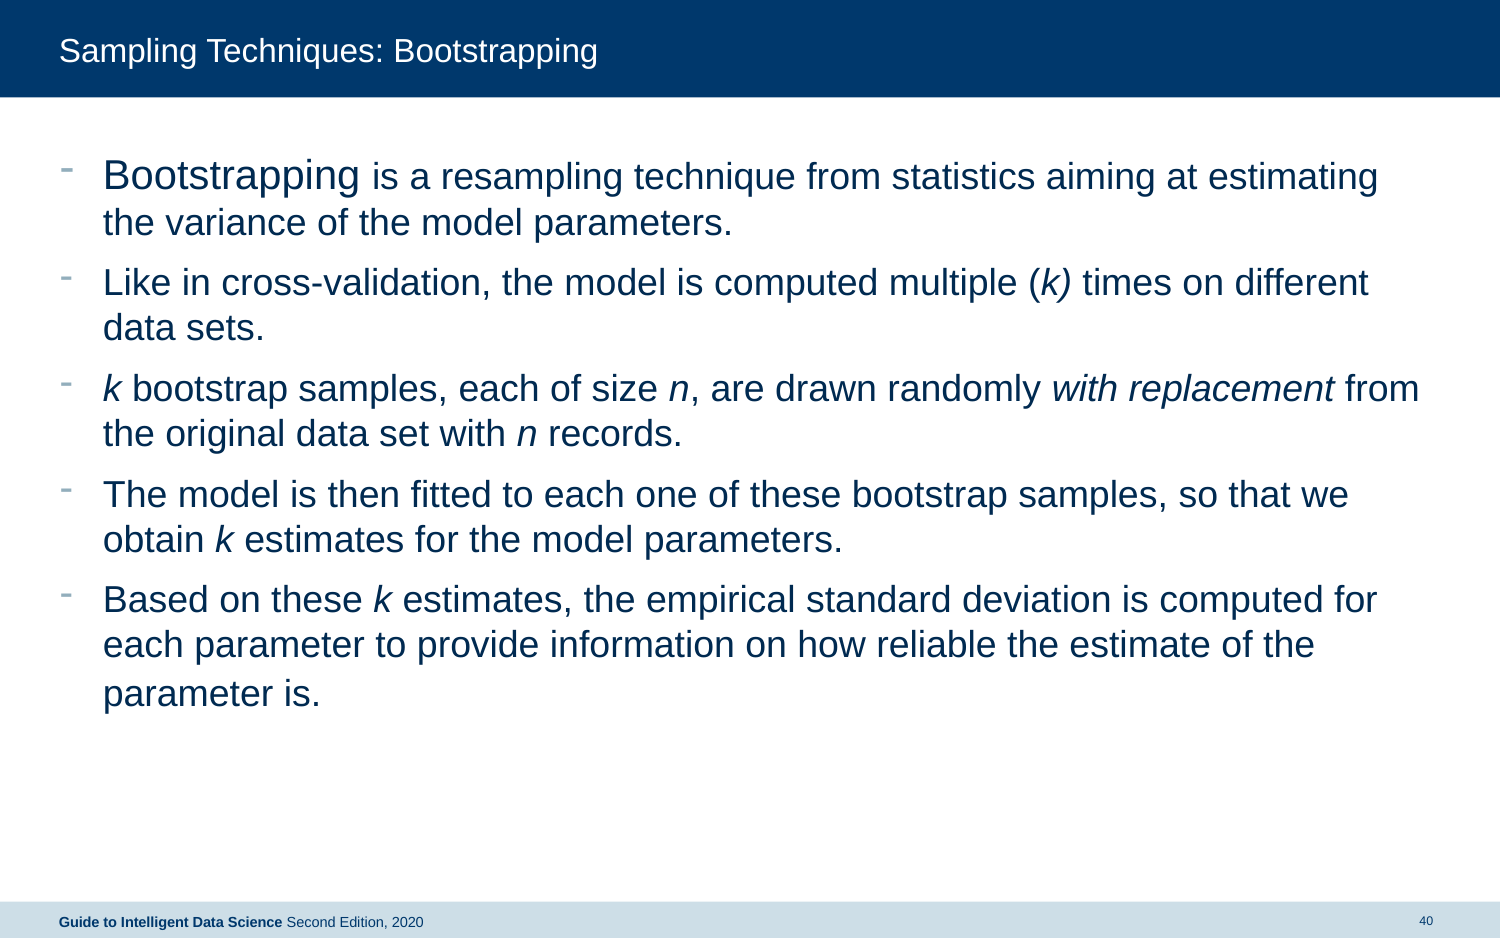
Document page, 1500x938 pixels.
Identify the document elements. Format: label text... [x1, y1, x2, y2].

slide_number 40 [1411, 900, 1442, 938]
title Sampling Techniques: Bootstrapping [58, 28, 1442, 70]
list Bootstrapping is a resampling technique from statistics aiming at estimating the variance of the model parameters. Like in cross-validation, the model is computed multiple (k) times on different data sets. k bootstrap samples, each of size n, are drawn randomly with replacement from the original data set with n records. The model is then fitted to each one of these bootstrap samples, so that we obtain k estimates for the model parameters. Based on these k estimates, the empirical standard deviation is computed for each parameter to provide information on how reliable the estimate of the parameter is. [59, 147, 1434, 855]
